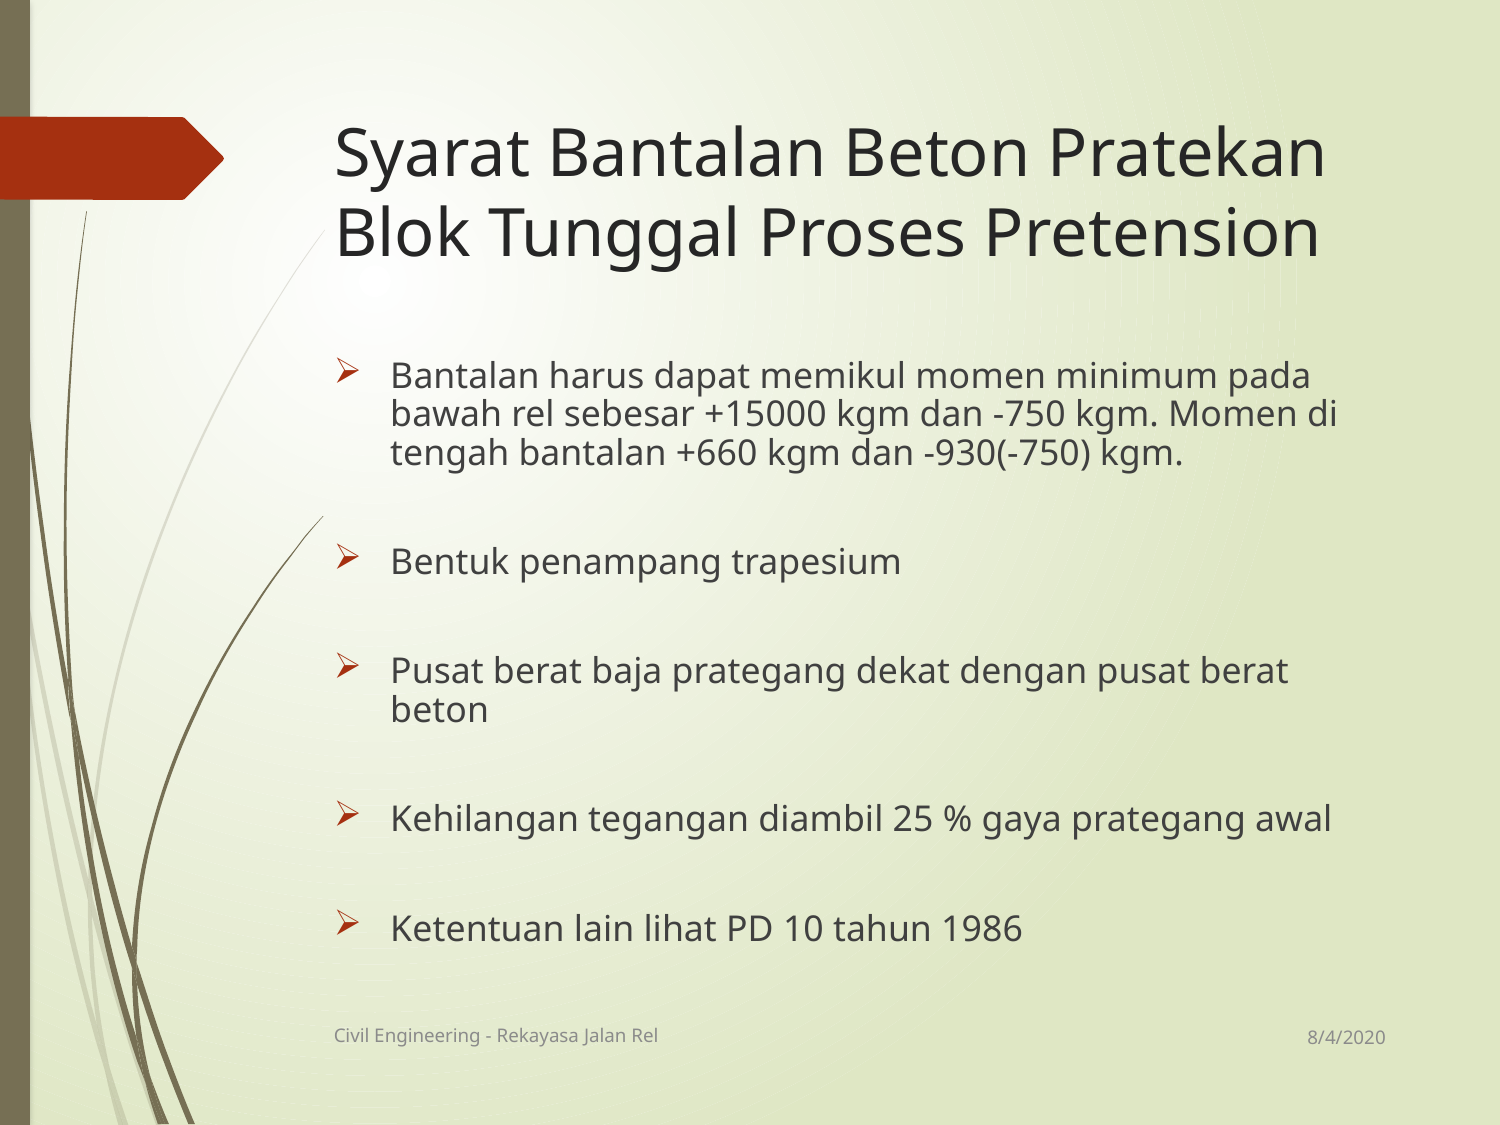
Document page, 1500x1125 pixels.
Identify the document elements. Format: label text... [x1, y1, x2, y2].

title Syarat Bantalan Beton Pratekan Blok Tunggal Proses Pretension [319, 102, 1400, 313]
list Bantalan harus dapat memikul momen minimum pada bawah rel sebesar +15000 kgm dan -750 kgm. Momen di tengah bantalan +660 kgm dan -930(-750) kgm. Bentuk penampang trapesium Pusat berat baja prategang dekat dengan pusat berat beton Kehilangan tegangan diambil 25 % gaya prategang awal Ketentuan lain lihat PD 10 tahun 1986 [318, 350, 1400, 970]
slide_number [1275, 1006, 1401, 1068]
footer Civil Engineering - Rekayasa Jalan Rel [318, 1006, 1257, 1067]
